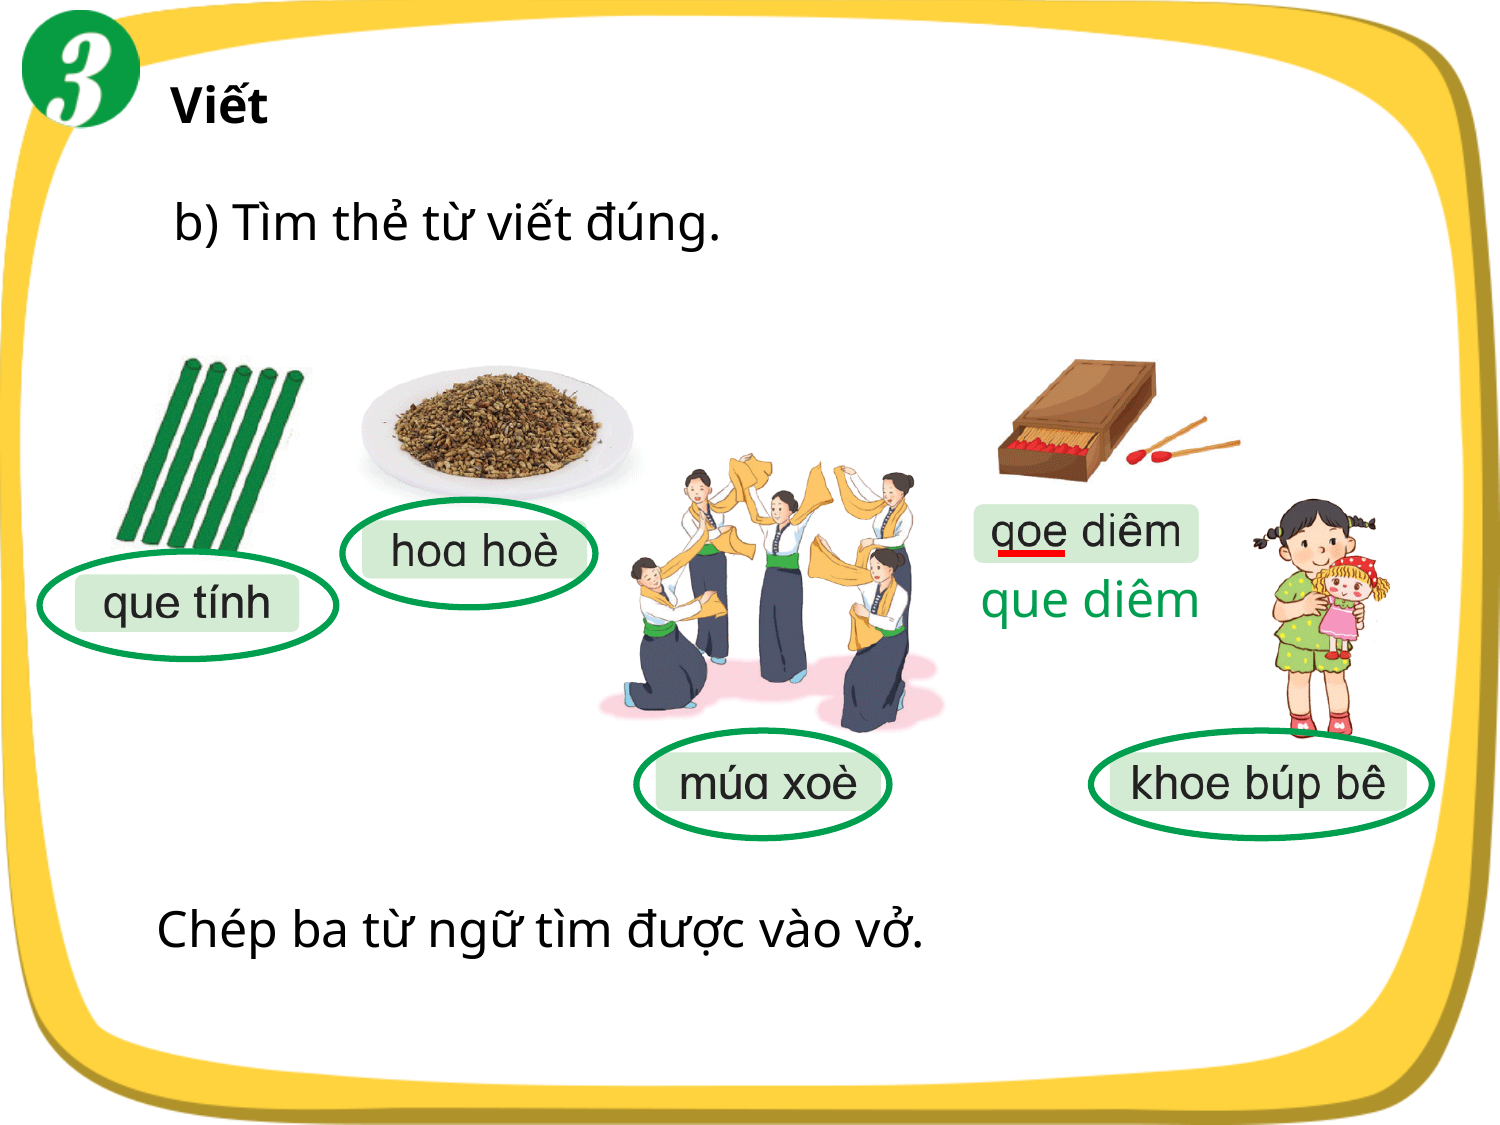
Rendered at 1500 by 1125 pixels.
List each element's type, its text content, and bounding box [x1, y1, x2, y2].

text_box b) Tìm thẻ từ viết đúng. [158, 153, 1344, 258]
text_box Chép ba từ ngữ tìm được vào vở. [142, 890, 954, 965]
text_box Viết [155, 66, 285, 142]
picture [0, 0, 1500, 1125]
text_box [38, 581, 53, 629]
